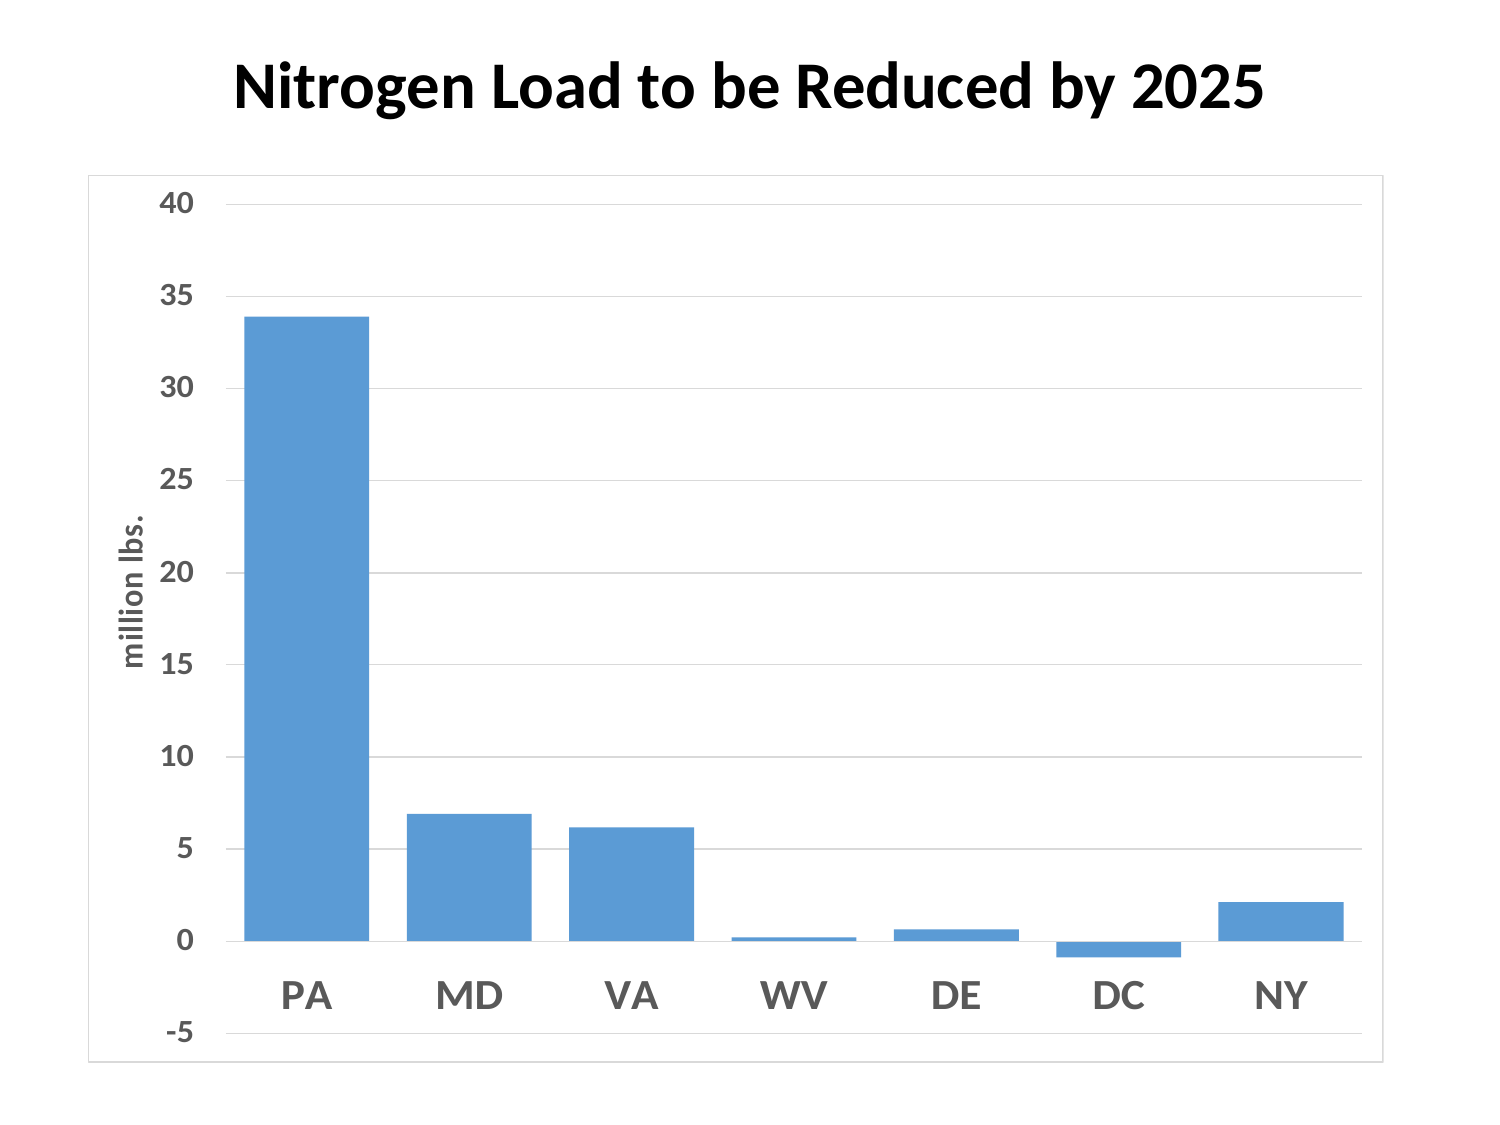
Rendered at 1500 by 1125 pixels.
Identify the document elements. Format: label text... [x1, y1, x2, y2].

picture [87, 174, 1384, 1063]
text_box Nitrogen Load to be Reduced by 2025 [50, 24, 1450, 129]
